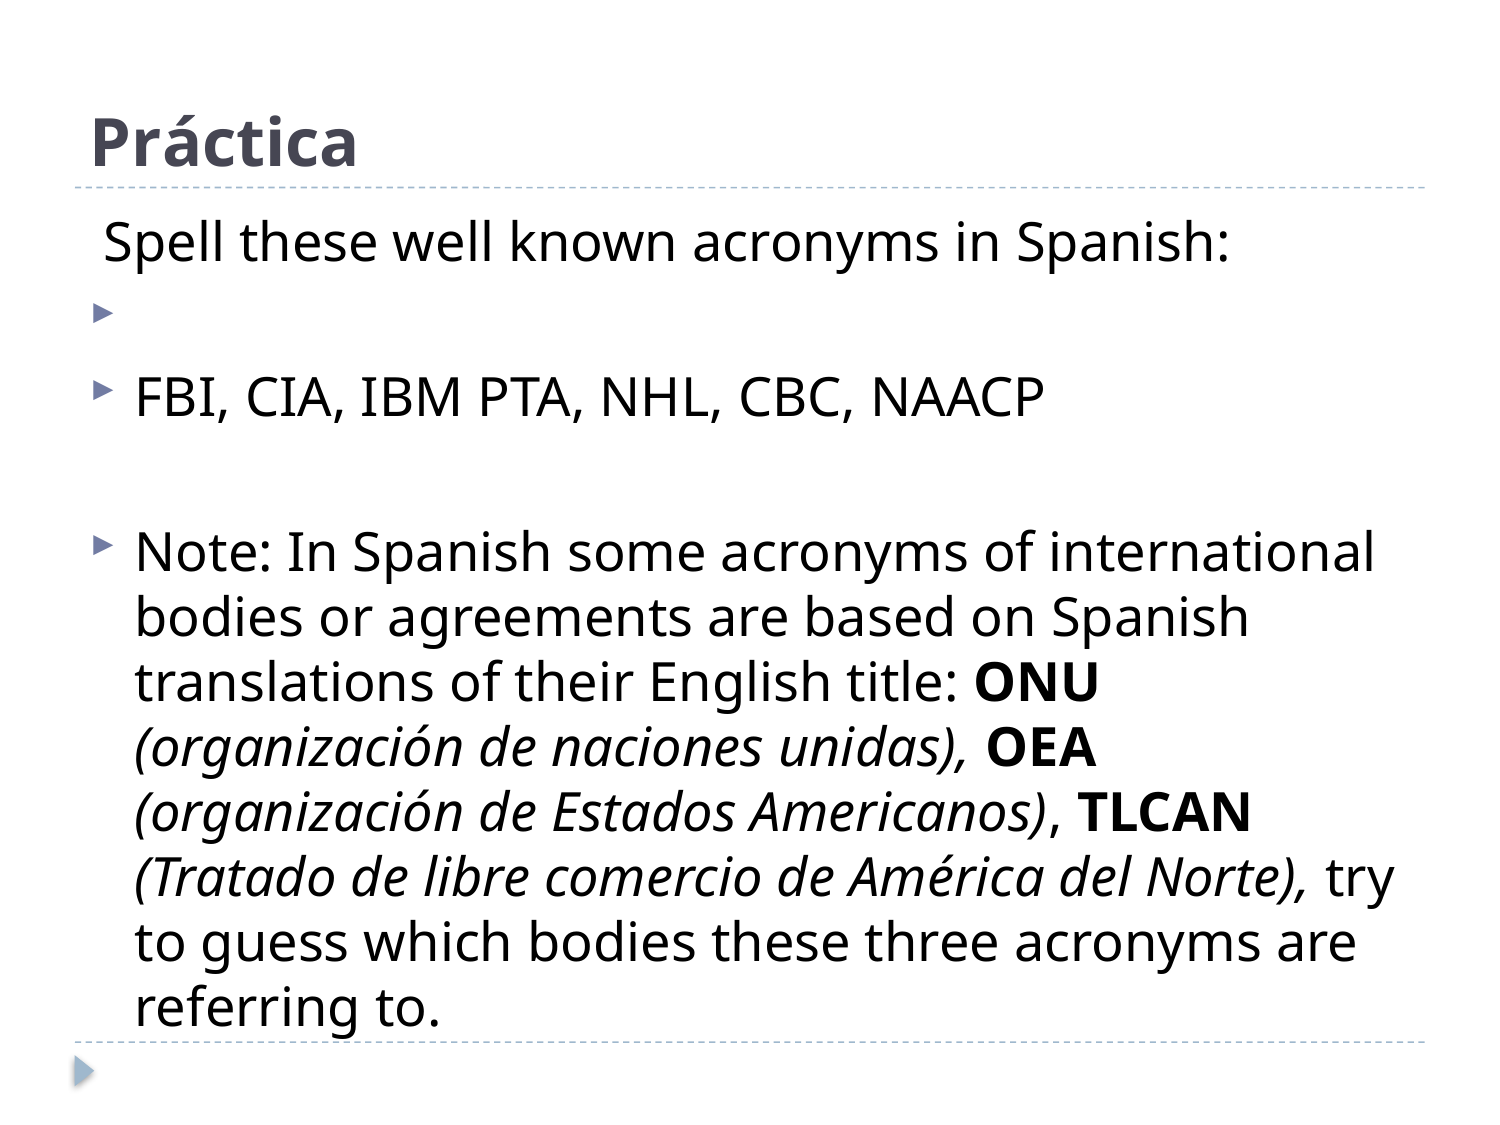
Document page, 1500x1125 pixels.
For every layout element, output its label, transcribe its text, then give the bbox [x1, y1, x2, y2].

title Práctica [75, 24, 1425, 188]
list Spell these well known acronyms in Spanish: FBI, CIA, IBM PTA, NHL, CBC, NAACP Note: In Spanish some acronyms of international bodies or agreements are based on Spanish translations of their English title: ONU (organización de naciones unidas), OEA (organización de Estados Americanos), TLCAN (Tratado de libre comercio de América del Norte), try to guess which bodies these three acronyms are referring to. [75, 200, 1425, 1010]
